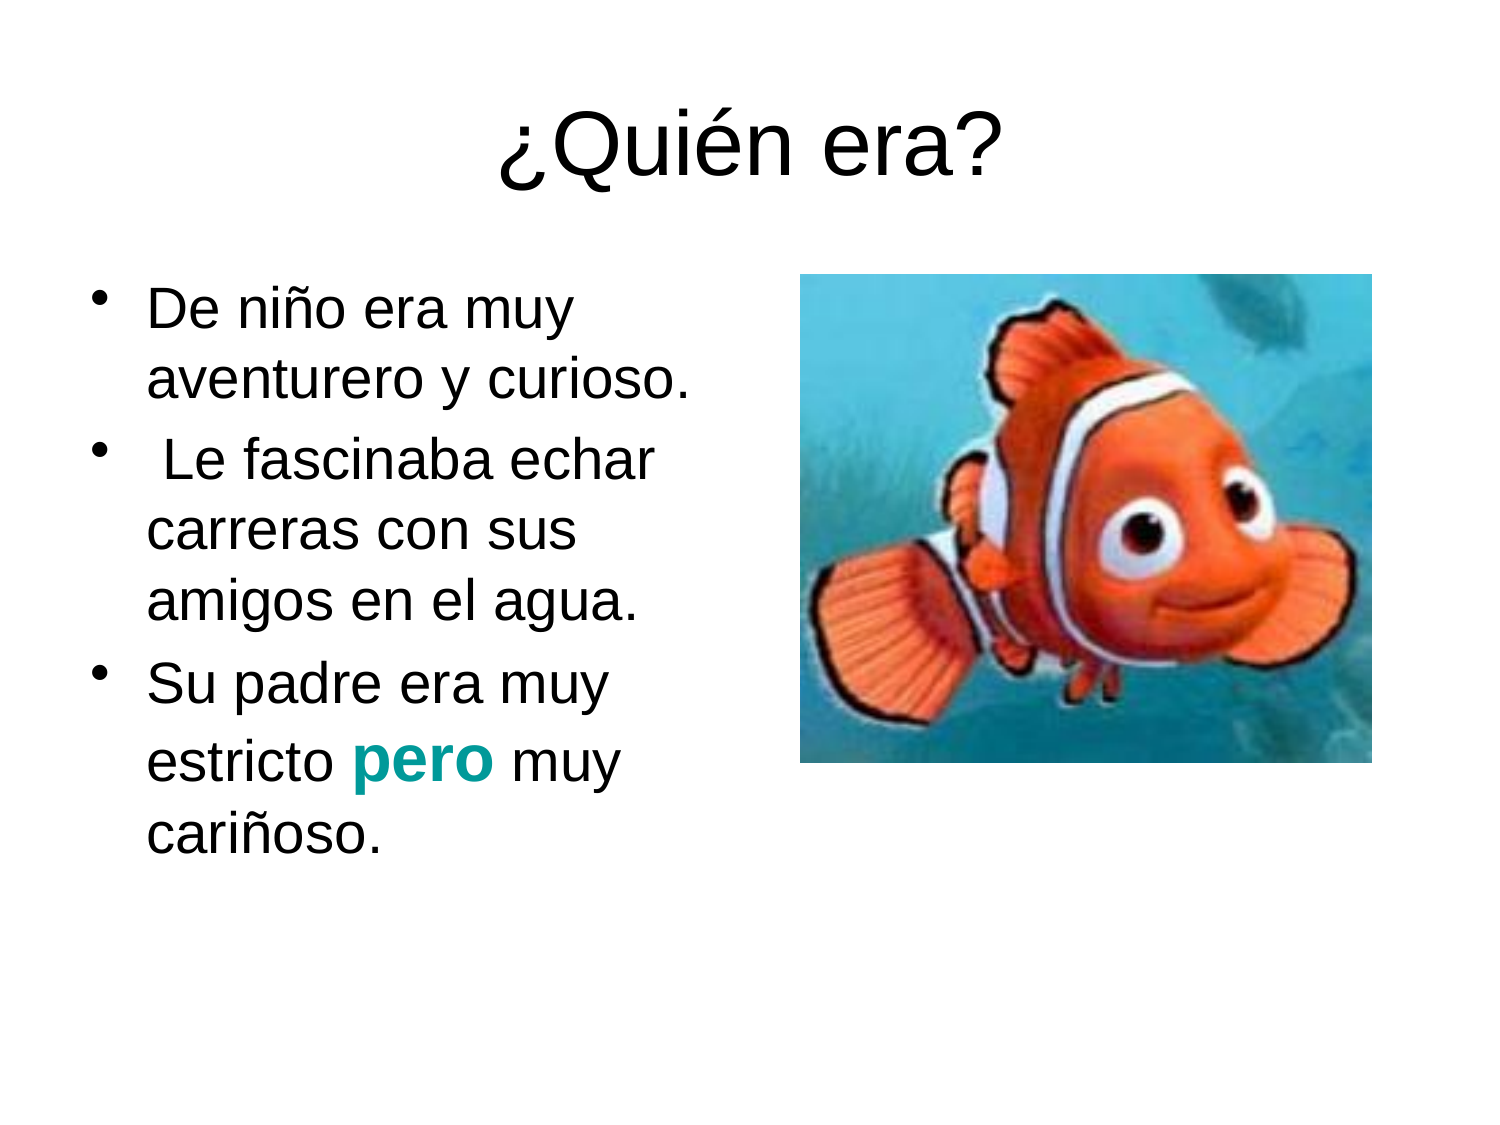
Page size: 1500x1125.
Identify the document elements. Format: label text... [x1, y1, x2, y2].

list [799, 274, 1372, 763]
list De niño era muy aventurero y curioso. Le fascinaba echar carreras con sus amigos en el agua. Su padre era muy estricto pero muy cariñoso. [74, 262, 738, 1006]
title ¿Quién era? [74, 44, 1426, 233]
